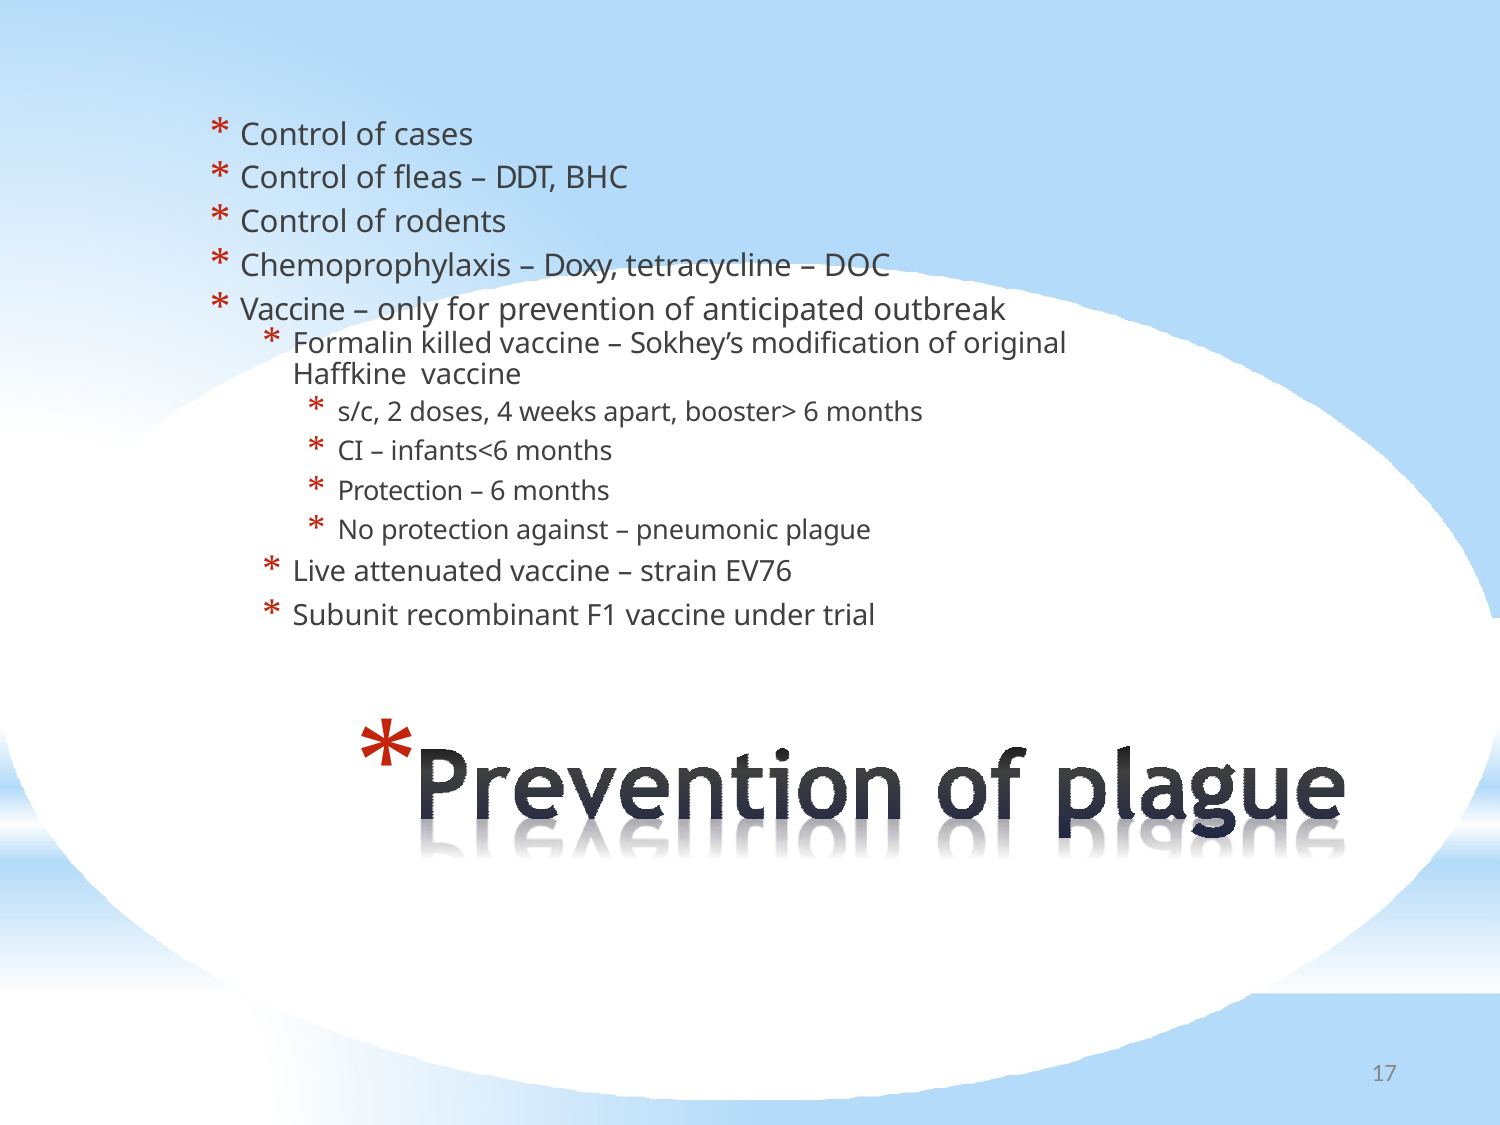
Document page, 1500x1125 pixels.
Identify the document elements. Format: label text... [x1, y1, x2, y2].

slide_number 17 [1365, 1060, 1404, 1125]
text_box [419, 746, 1346, 891]
text_box [0, 0, 1500, 1125]
text_box Control of cases Control of fleas – DDT, BHC Control of rodents Chemoprophylaxis – Doxy, tetracycline – DOC Vaccine – only for prevention of anticipated outbreak Formalin killed vaccine – Sokhey’s modification of original Haffkine vaccine s/c, 2 doses, 4 weeks apart, booster> 6 months CI – infants<6 months Protection – 6 months No protection against – pneumonic plague Live attenuated vaccine – strain EV76 Subunit recombinant F1 vaccine under trial * [207, 113, 1165, 837]
